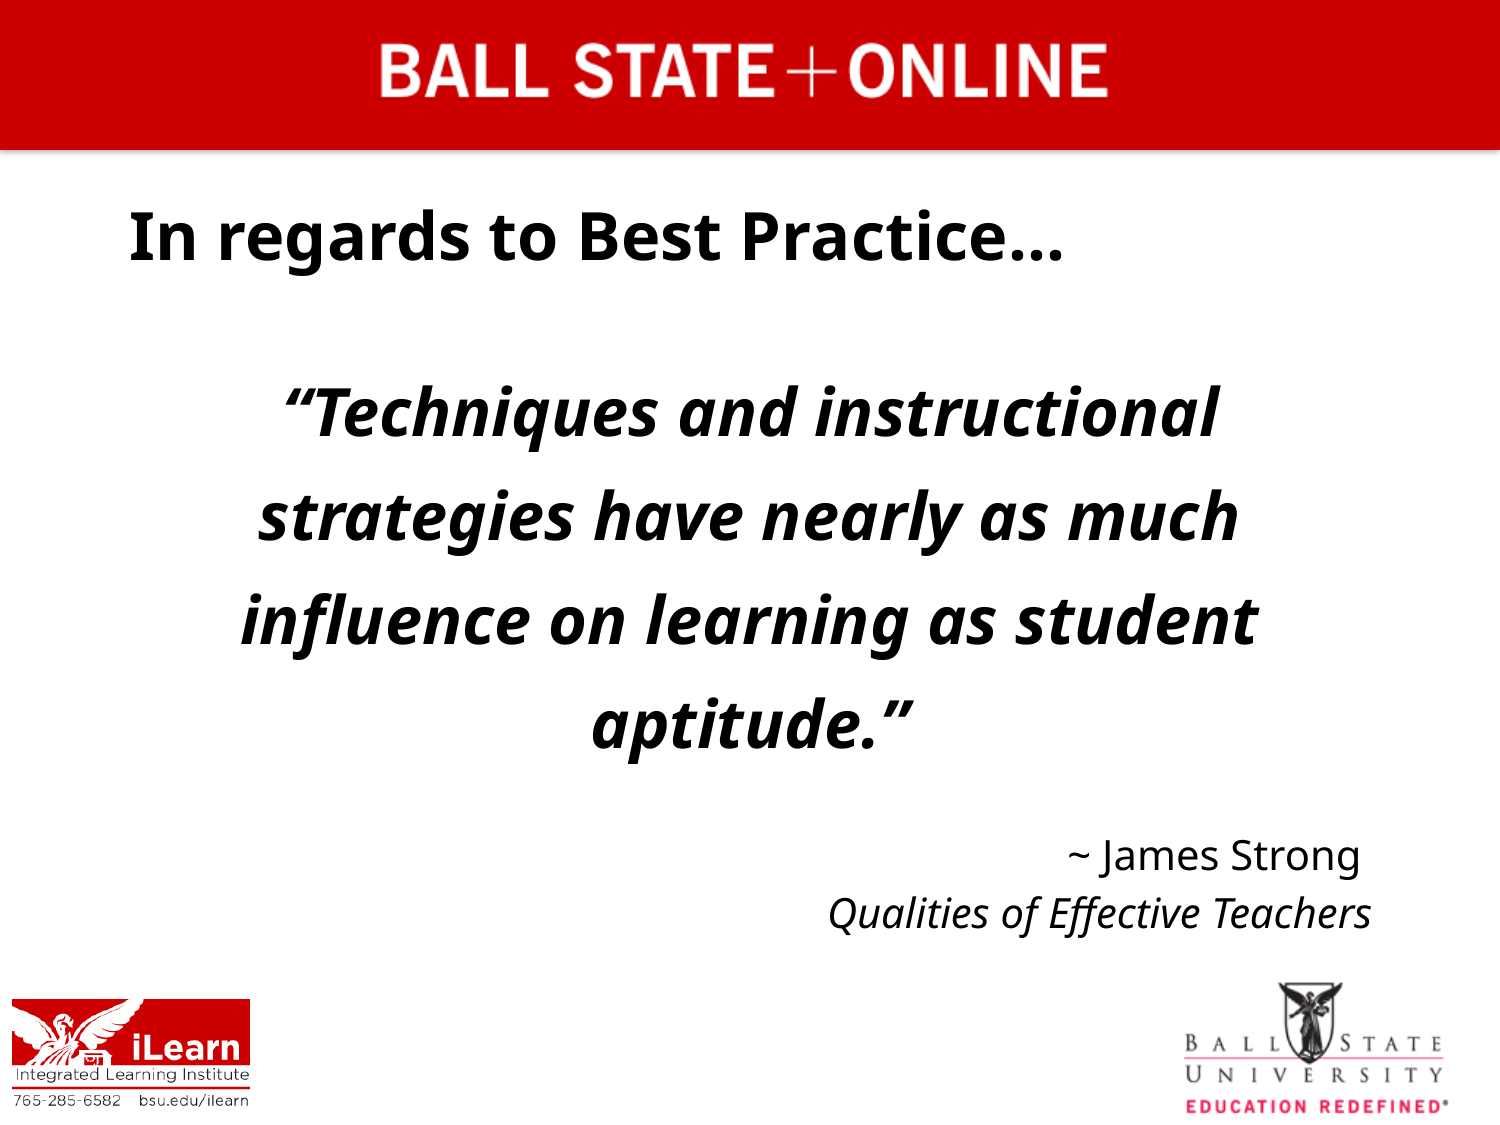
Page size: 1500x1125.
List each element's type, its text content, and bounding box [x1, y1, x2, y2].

list In regards to Best Practice… “Techniques and instructional strategies have nearly as much influence on learning as student aptitude.” ~ James Strong Qualities of Effective Teachers [112, 162, 1388, 1006]
picture [0, 150, 1500, 1125]
picture [0, 0, 1500, 99]
